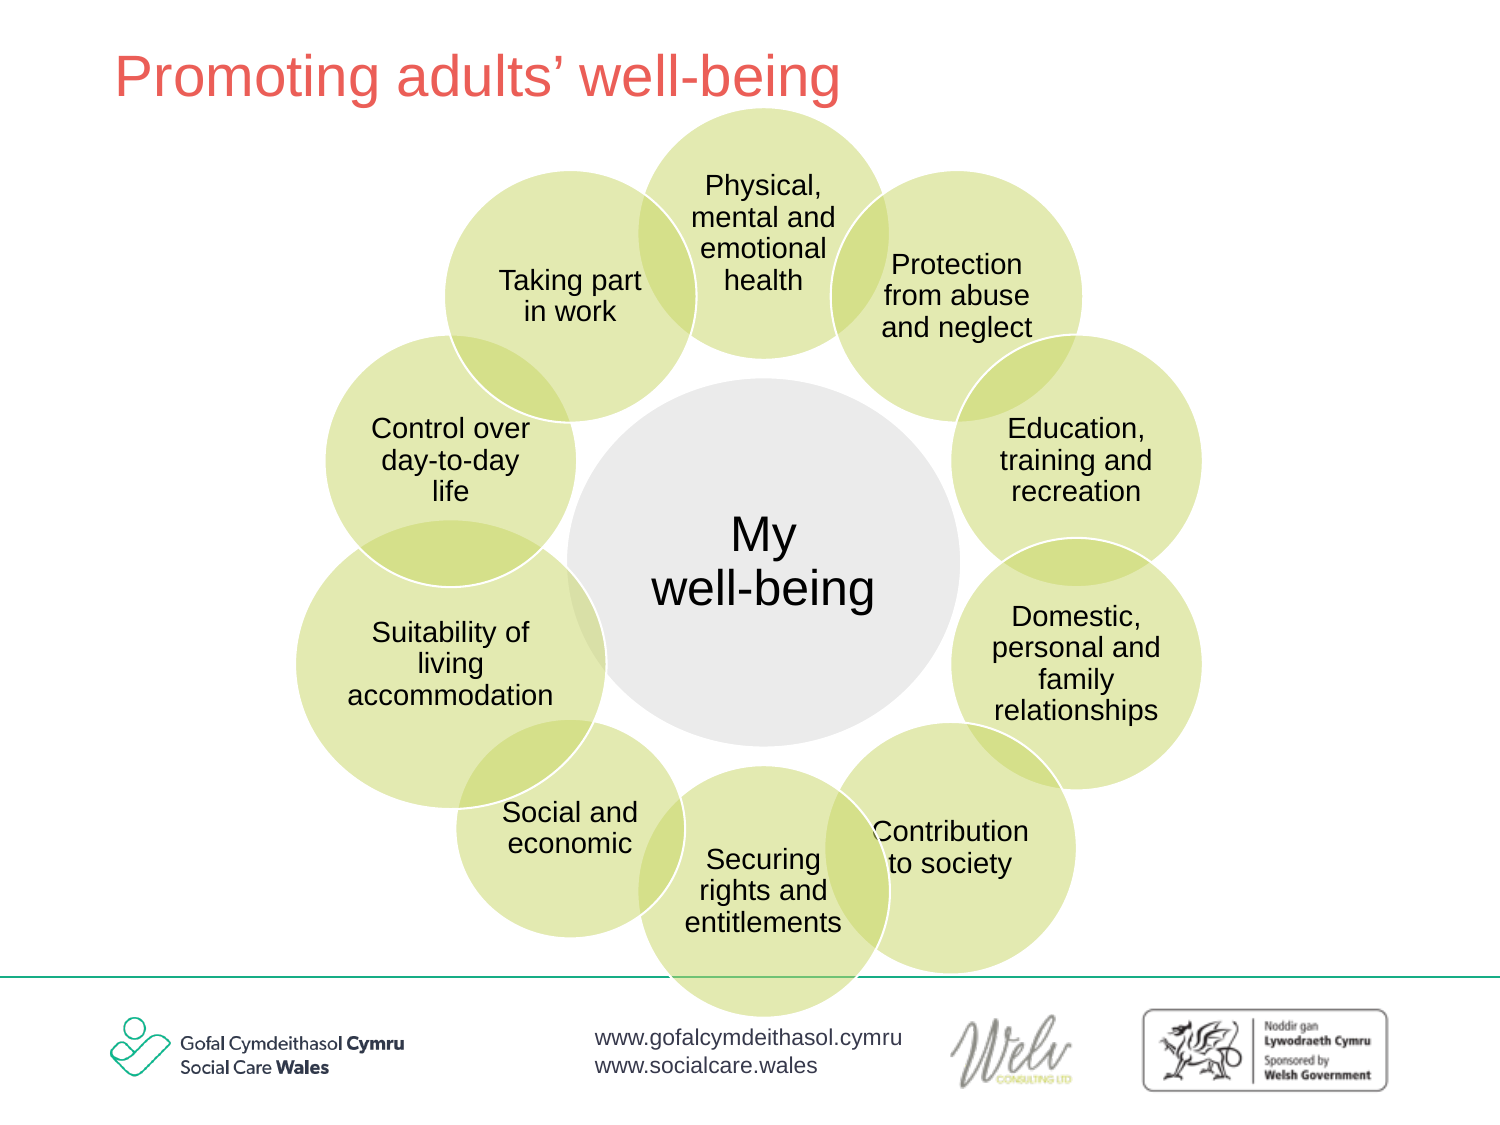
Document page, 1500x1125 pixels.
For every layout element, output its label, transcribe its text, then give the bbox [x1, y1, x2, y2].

picture [950, 1018, 1073, 1089]
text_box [0, 107, 1500, 1018]
picture [1137, 1018, 1395, 1106]
title Promoting adults’ well-being [99, 38, 1388, 107]
